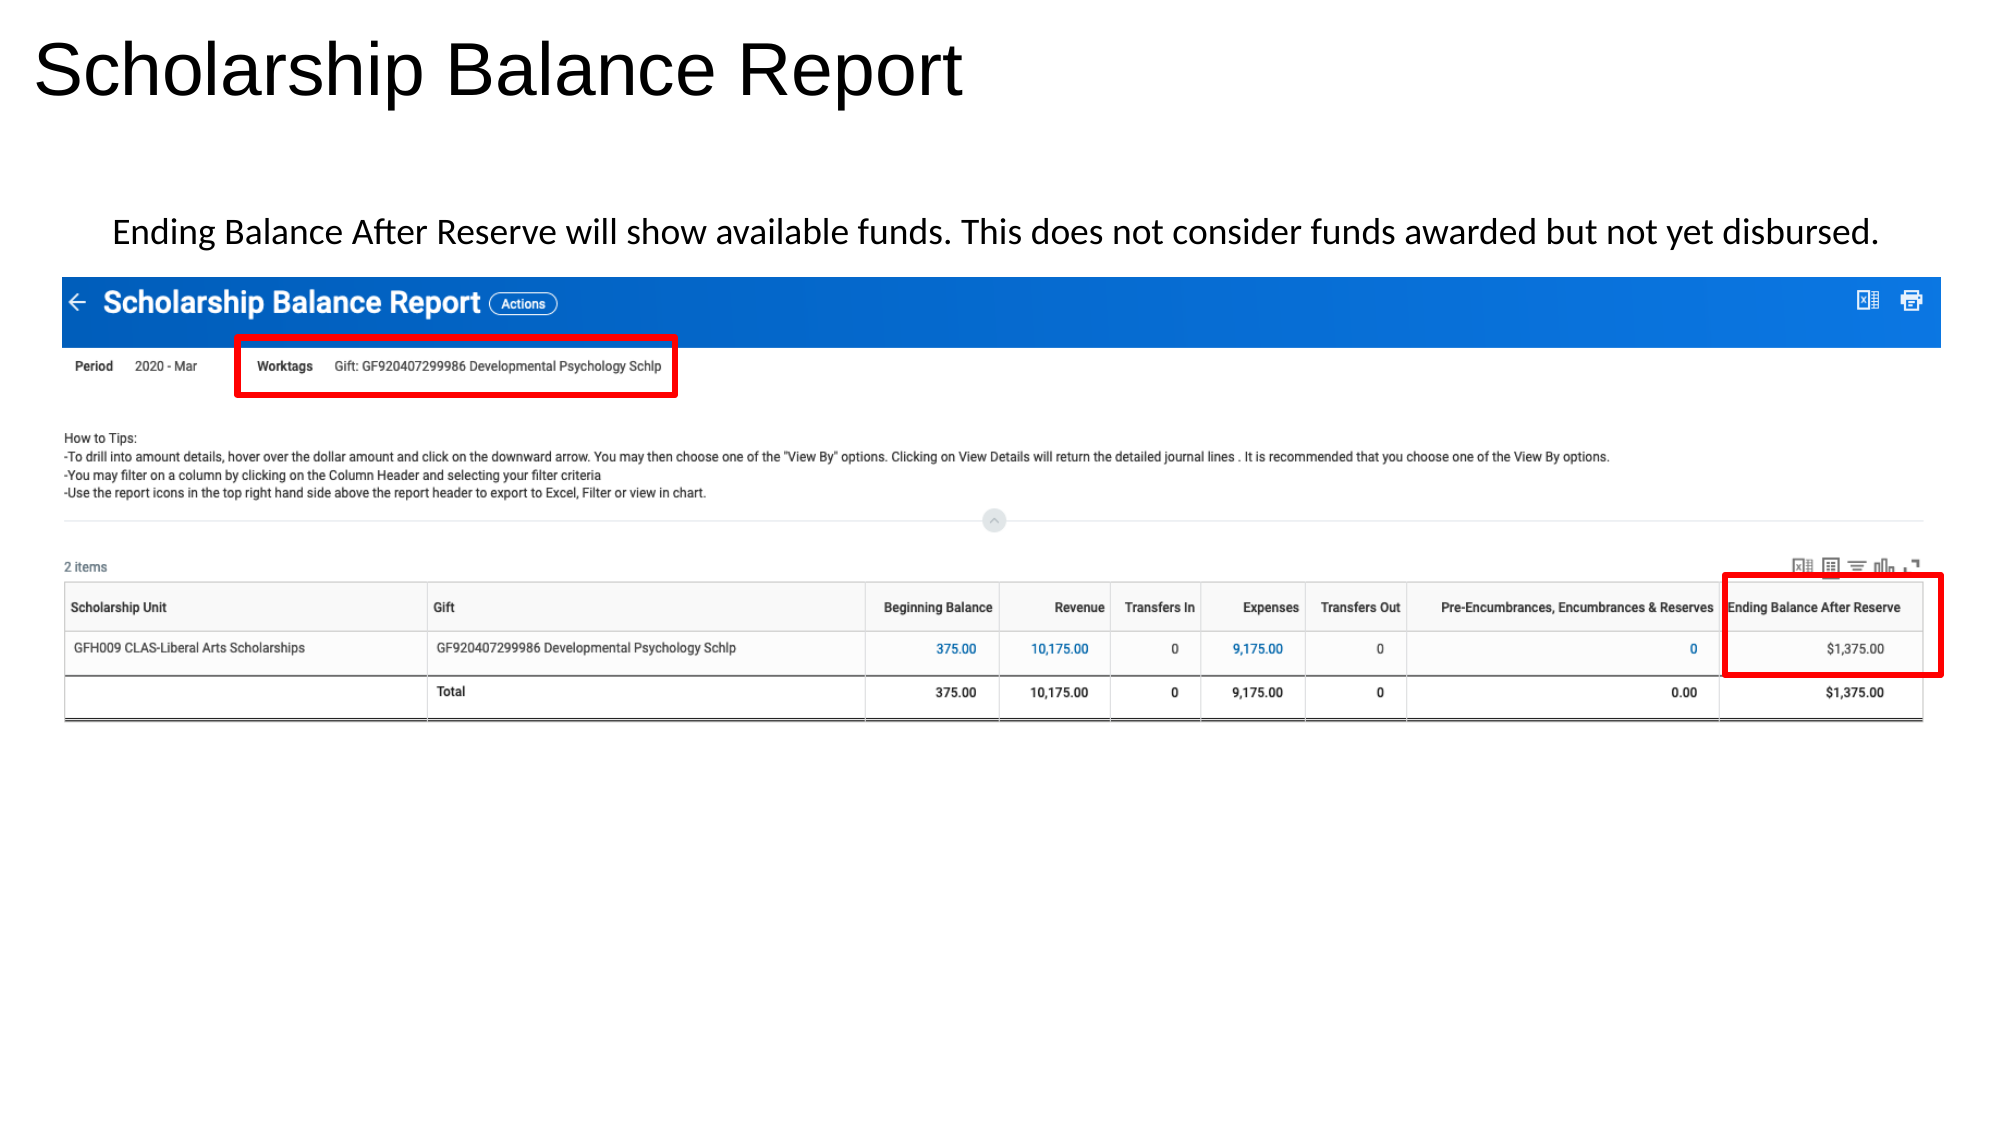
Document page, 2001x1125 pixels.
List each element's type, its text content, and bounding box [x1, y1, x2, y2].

title Scholarship Balance Report [33, 19, 1700, 111]
picture [62, 277, 1941, 813]
text_box Ending Balance After Reserve will show available funds. This does not consider funds awarded but not yet disbursed. [97, 199, 1907, 277]
